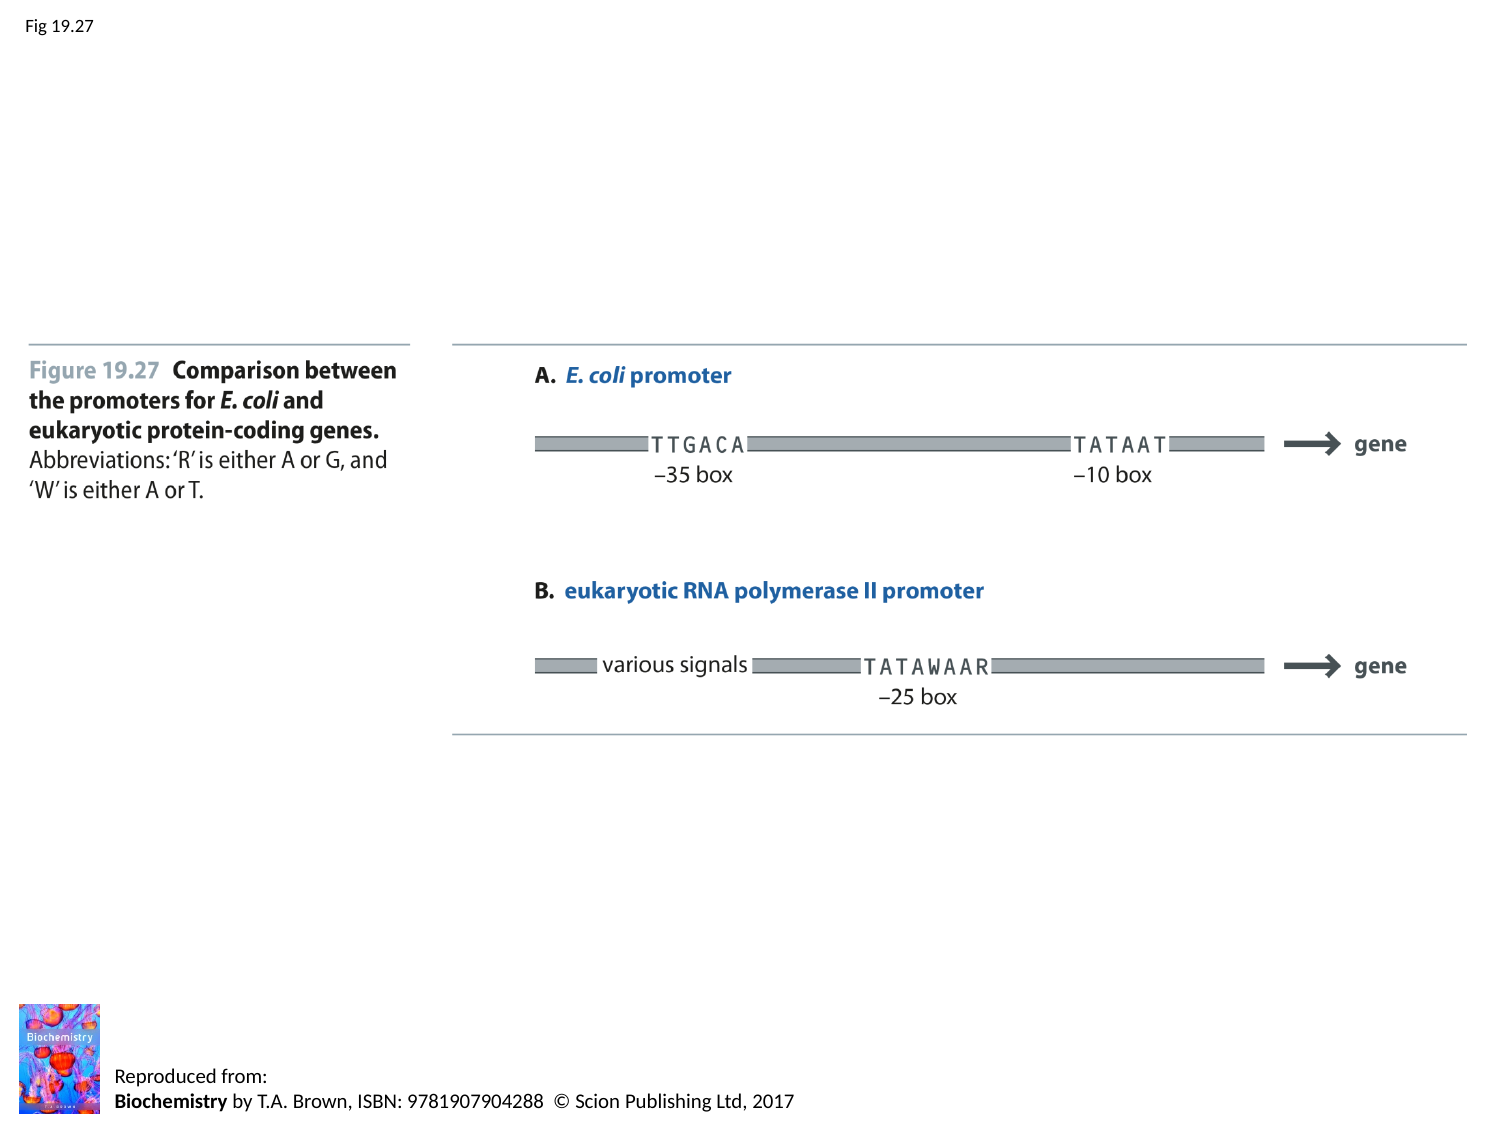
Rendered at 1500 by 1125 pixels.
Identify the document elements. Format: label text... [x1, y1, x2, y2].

title Fig 19.27 [3, 0, 116, 51]
text_box Reproduced from: Biochemistry by T.A. Brown, ISBN: 9781907904288 © Scion Publishing Ltd, 2017 [101, 1055, 838, 1121]
picture [19, 1004, 101, 1114]
picture [19, 337, 1467, 745]
